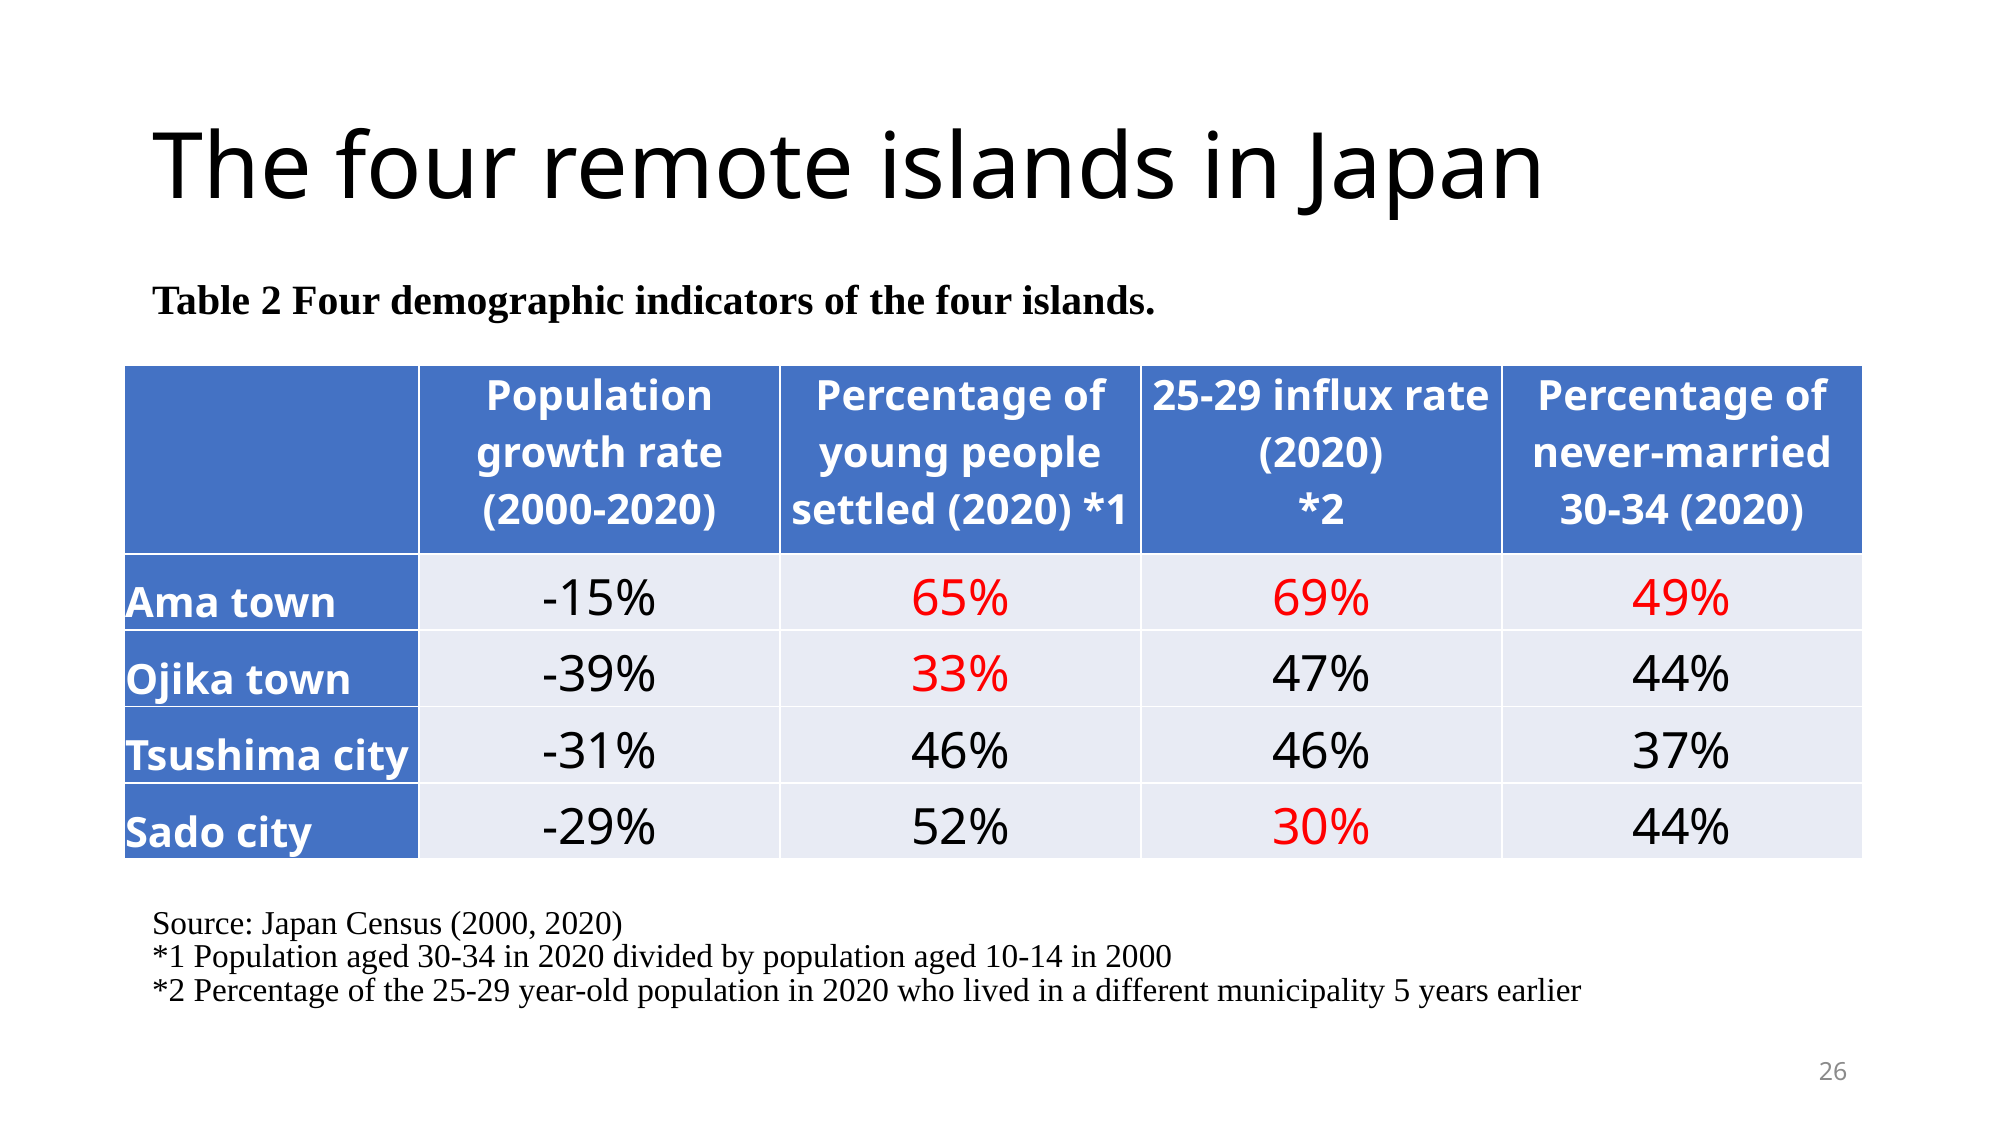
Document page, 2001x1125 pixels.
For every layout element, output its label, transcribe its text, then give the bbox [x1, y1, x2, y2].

table_cell -31% [420, 707, 779, 782]
table_cell 33% [781, 631, 1140, 706]
table_cell -29% [420, 784, 779, 858]
table_cell Sado city [125, 784, 418, 858]
table_cell 52% [781, 784, 1140, 858]
table_cell -15% [420, 555, 779, 629]
table_cell Tsushima city [125, 707, 418, 782]
table_cell 65% [781, 555, 1140, 629]
table_header Percentage of never-married 30-34 (2020) [1503, 366, 1862, 553]
text_box Table 2 Four demographic indicators of the four islands. [137, 265, 1729, 331]
table_header Percentage of young people settled (2020) *1 [781, 366, 1140, 553]
table_cell -39% [420, 631, 779, 706]
table_cell 49% [1503, 555, 1862, 629]
table_header 25-29 influx rate (2020) *2 [1142, 366, 1501, 553]
table_cell 47% [1142, 631, 1501, 706]
table_cell 46% [781, 707, 1140, 782]
table_cell 44% [1503, 631, 1862, 706]
table_cell 44% [1503, 784, 1862, 858]
table_cell 30% [1142, 784, 1501, 858]
table_cell Ojika town [125, 631, 418, 706]
slide_number 26 [1412, 1042, 1863, 1103]
title The four remote islands in Japan [137, 59, 1863, 278]
table_header [125, 366, 418, 553]
table_cell 69% [1142, 555, 1501, 629]
table_header Population growth rate (2000-2020) [420, 366, 779, 553]
table_cell Ama town [125, 555, 418, 629]
table_cell 46% [1142, 707, 1501, 782]
table_cell 37% [1503, 707, 1862, 782]
text_box Source: Japan Census (2000, 2020) *1 Population aged 30-34 in 2020 divided by population aged 10-14 in 2000 *2 Percentage of the 25-29 year-old population in 2020 who lived in a different municipality 5 years earlier [137, 900, 1988, 1016]
